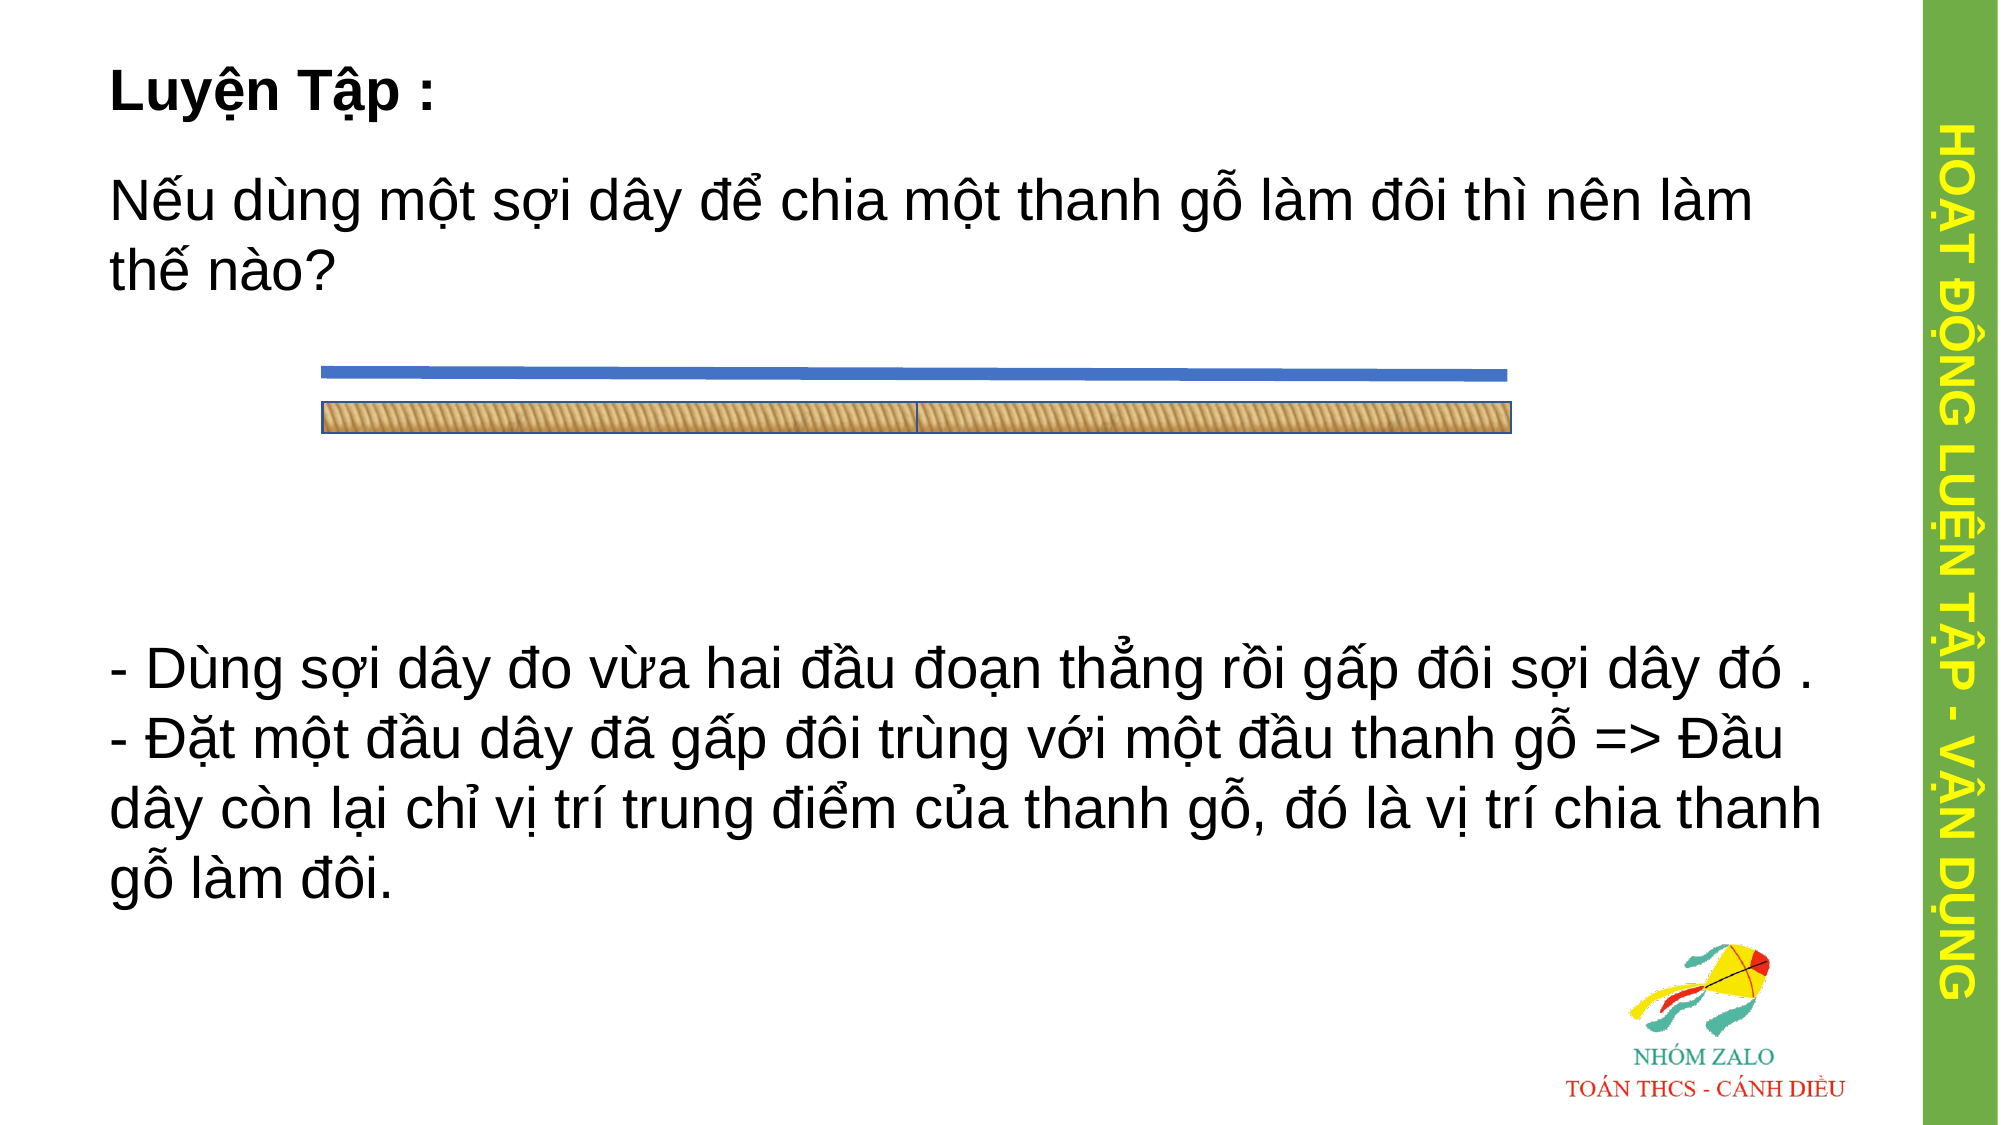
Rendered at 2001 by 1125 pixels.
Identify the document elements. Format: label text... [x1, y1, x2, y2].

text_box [321, 372, 1508, 376]
picture [1543, 892, 1887, 1125]
text_box HOẠT ĐỘNG LUỆN TẬP - VẬN DỤNG [1922, 0, 1998, 1125]
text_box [322, 402, 1511, 433]
text_box Luyện Tập : [94, 45, 633, 130]
text_box Nếu dùng một sợi dây để chia một thanh gỗ làm đôi thì nên làm thế nào? [95, 154, 1845, 310]
text_box - Dùng sợi dây đo vừa hai đầu đoạn thẳng rồi gấp đôi sợi dây đó . - Đặt một đầu dây đã gấp đôi trùng với một đầu thanh gỗ => Đầu dây còn lại chỉ vị trí trung điểm của thanh gỗ, đó là vị trí chia thanh gỗ làm đôi. [95, 622, 1845, 918]
